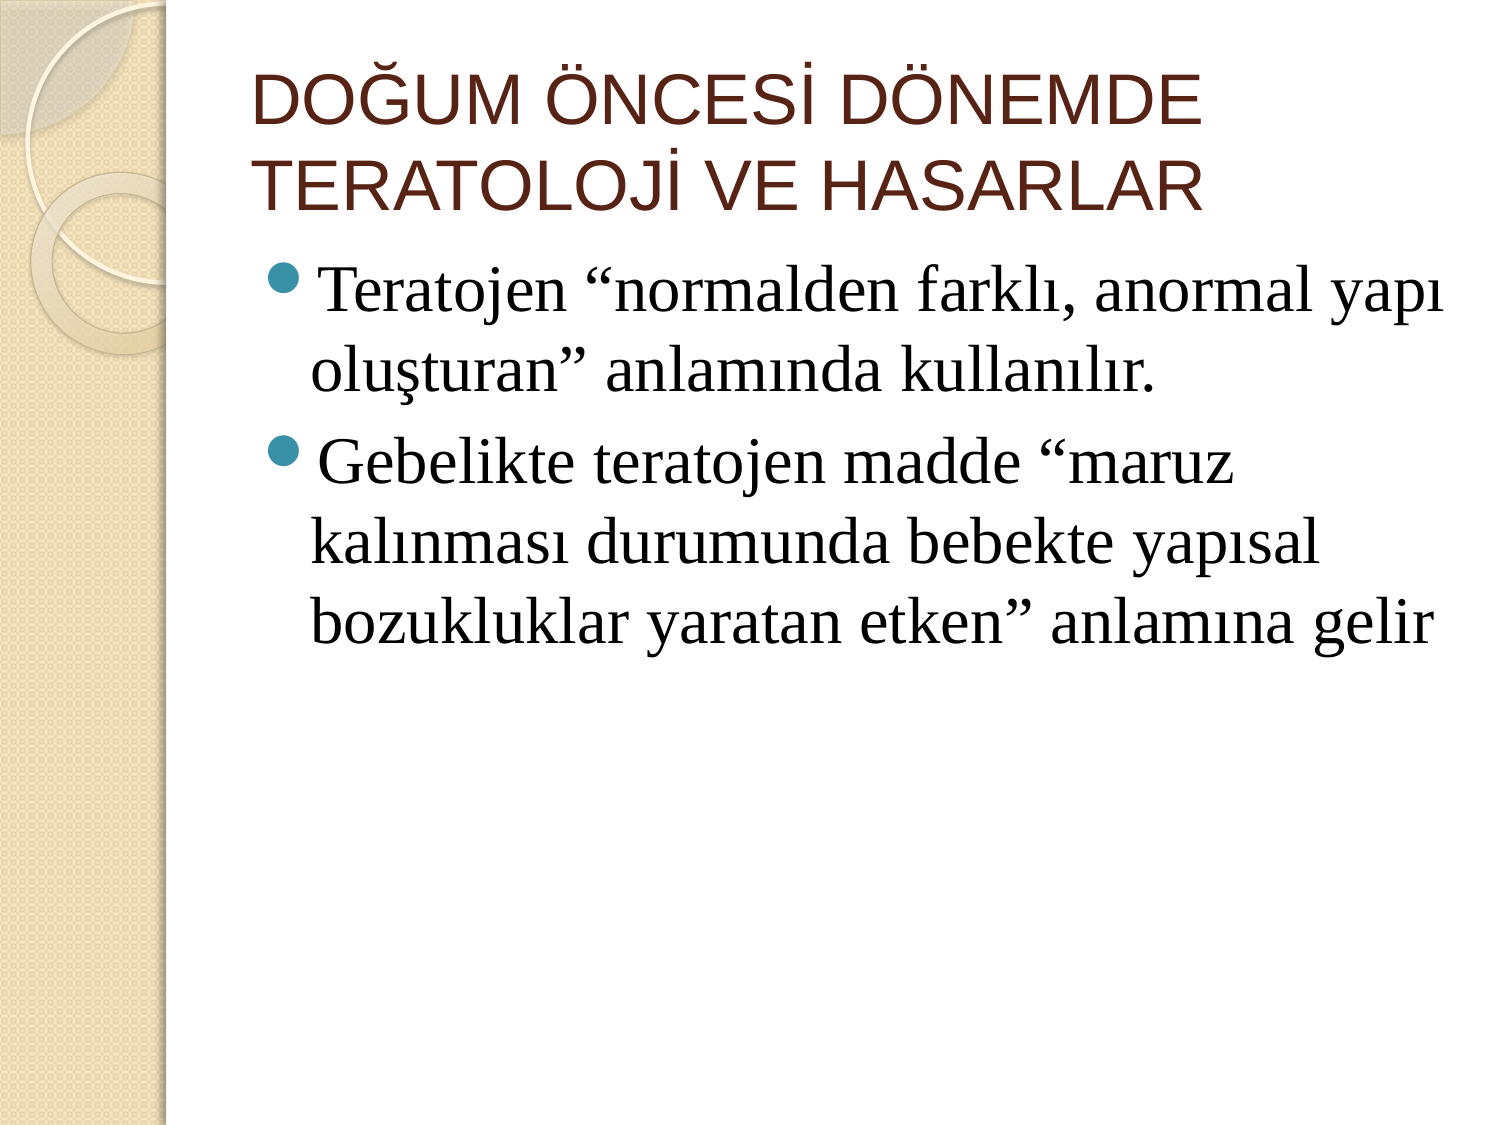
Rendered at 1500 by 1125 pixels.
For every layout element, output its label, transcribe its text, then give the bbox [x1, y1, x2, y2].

title DOĞUM ÖNCESİ DÖNEMDE TERATOLOJİ VE HASARLAR [235, 45, 1466, 233]
list Teratojen “normalden farklı, anormal yapı oluşturan” anlamında kullanılır. Gebelikte teratojen madde “maruz kalınması durumunda bebekte yapısal bozukluklar yaratan etken” anlamına gelir [235, 237, 1466, 1025]
